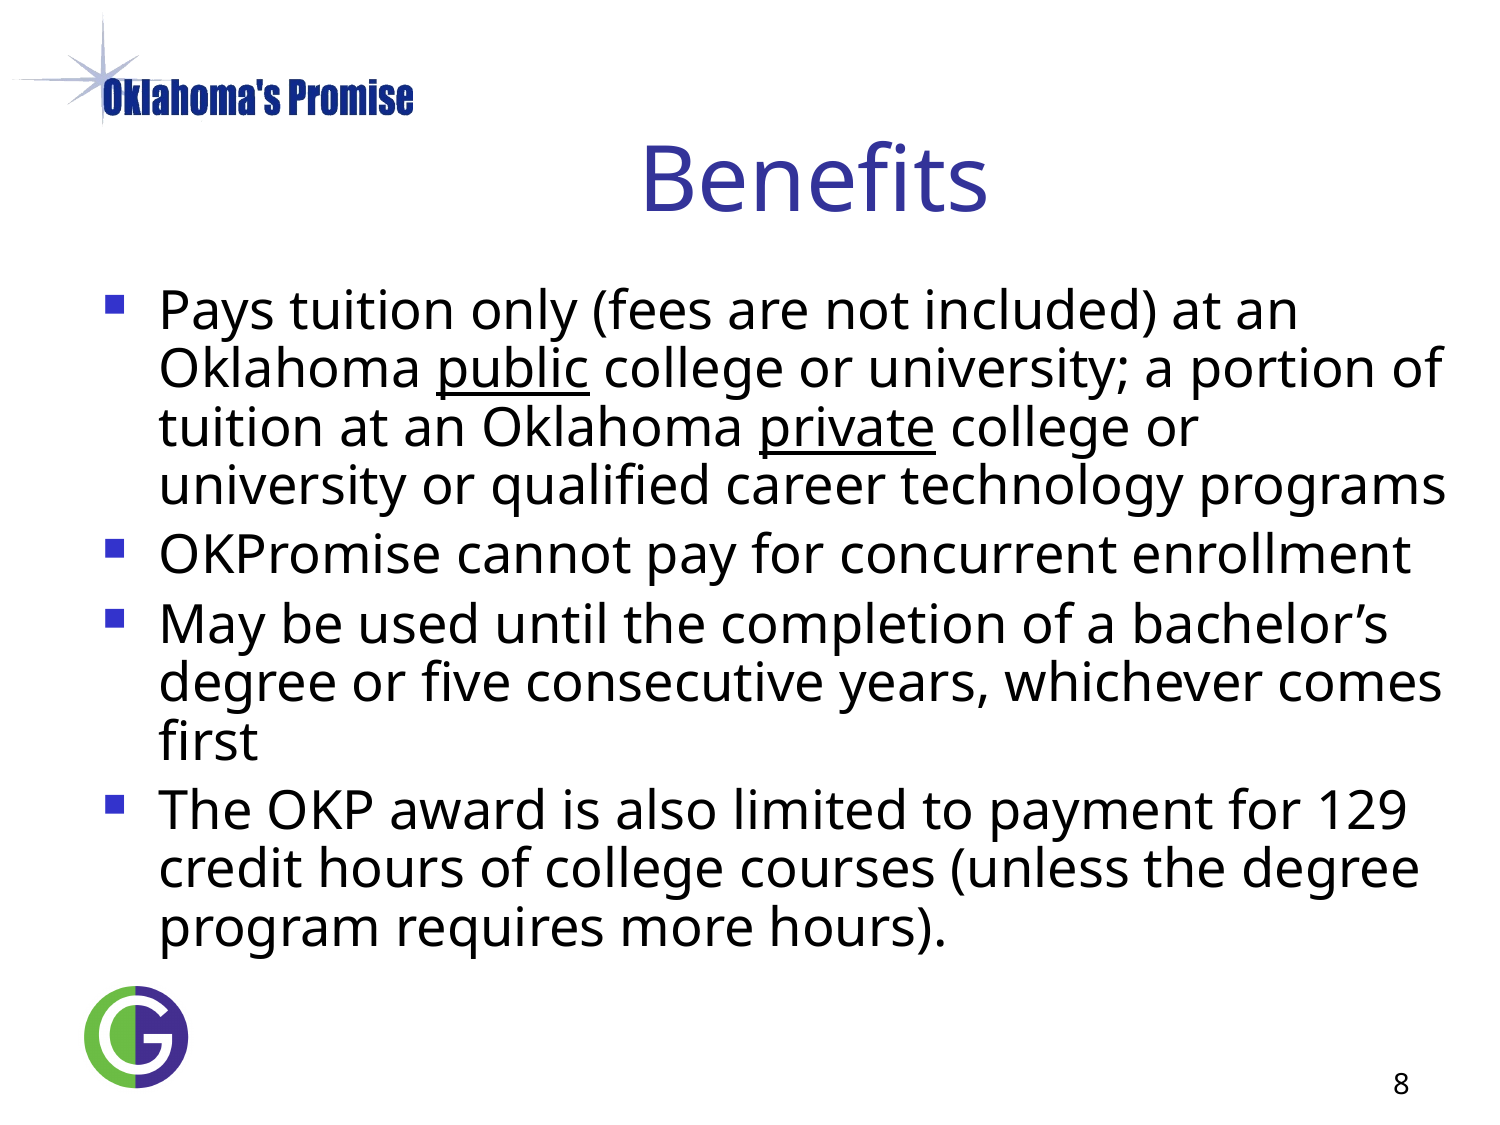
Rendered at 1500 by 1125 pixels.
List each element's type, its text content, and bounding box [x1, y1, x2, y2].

title Benefits [174, 125, 1454, 238]
picture [12, 12, 413, 168]
picture [78, 980, 194, 1094]
list Pays tuition only (fees are not included) at an Oklahoma public college or university; a portion of tuition at an Oklahoma private college or university or qualified career technology programs OKPromise cannot pay for concurrent enrollment May be used until the completion of a bachelor’s degree or five consecutive years, whichever comes first The OKP award is also limited to payment for 129 credit hours of college courses (unless the degree program requires more hours). [87, 275, 1469, 1056]
slide_number 8 [1112, 1056, 1426, 1113]
